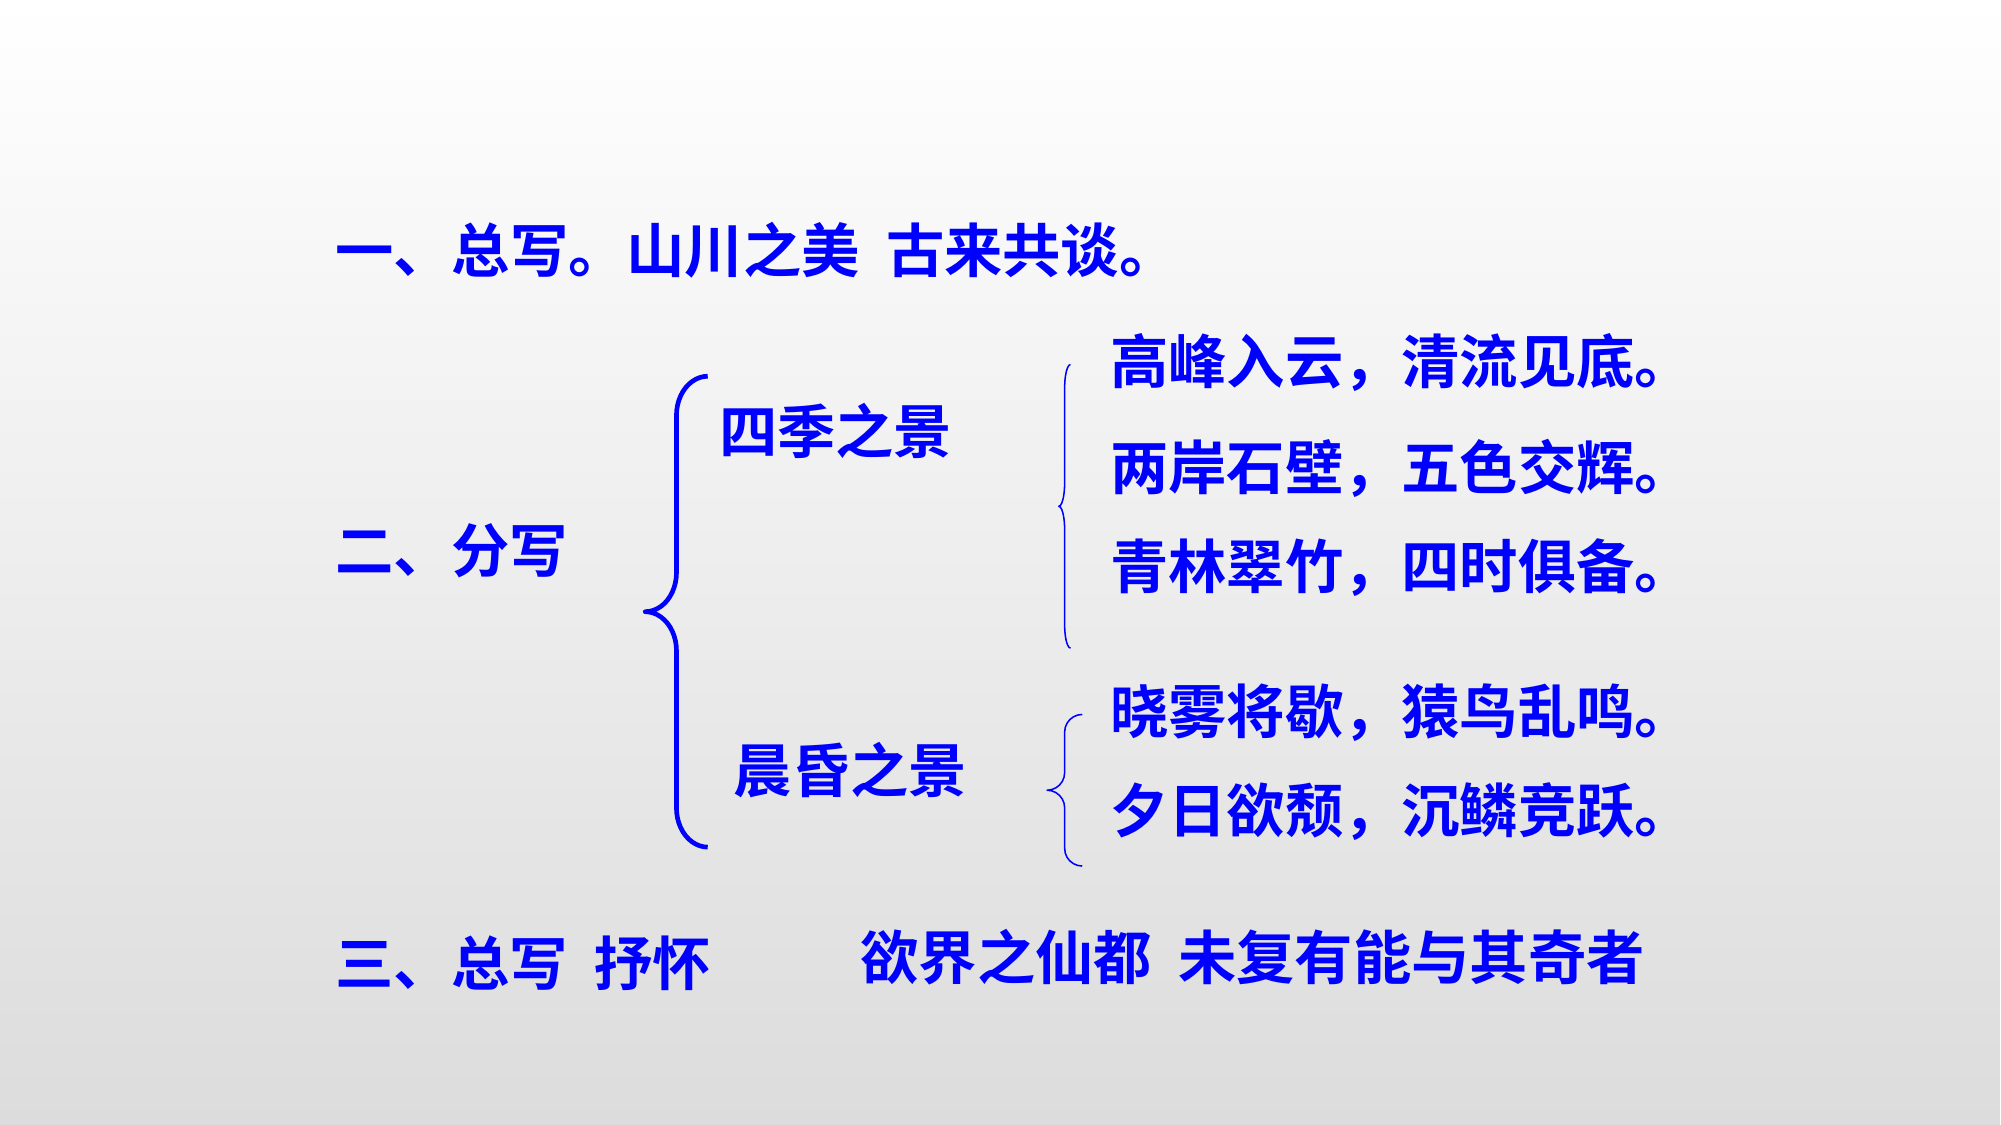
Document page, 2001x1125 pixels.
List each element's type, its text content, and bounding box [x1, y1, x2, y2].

text_box 晨昏之景 [719, 726, 982, 812]
text_box 高峰入云，清流见底。 [1095, 317, 1821, 403]
text_box 二、分写 [320, 506, 633, 591]
text_box [1058, 364, 1071, 649]
text_box [645, 376, 708, 848]
text_box 欲界之仙都 未复有能与其奇者 [846, 913, 1661, 1001]
text_box 四季之景 [708, 388, 1036, 473]
text_box [1047, 714, 1083, 867]
text_box 两岸石壁，五色交辉。 青林翠竹，四时俱备。 [1095, 423, 1821, 608]
text_box 晓雾将歇，猿鸟乱鸣。 夕日欲颓，沉鳞竞跃。 [1095, 667, 1821, 852]
text_box 三、总写 抒怀 [320, 919, 833, 1005]
text_box 一、总写。山川之美 古来共谈。 [320, 207, 1366, 292]
